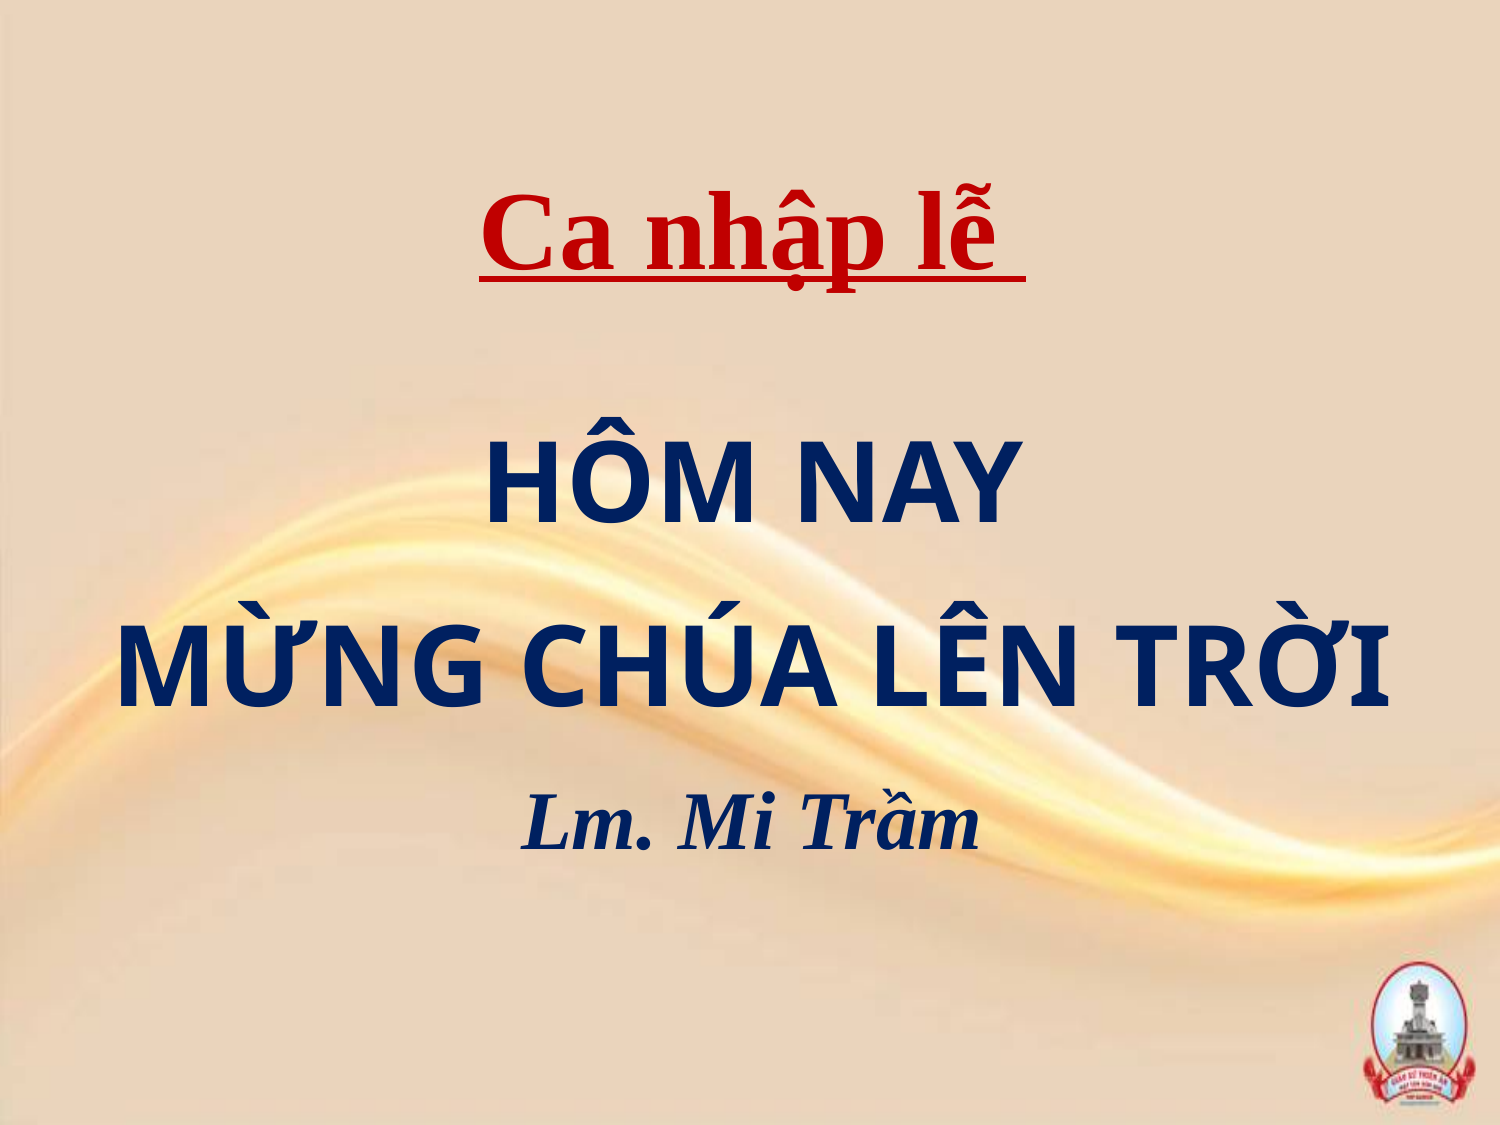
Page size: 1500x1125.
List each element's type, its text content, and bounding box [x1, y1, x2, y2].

subtitle Ca nhập lễ HÔM NAY MỪNG CHÚA LÊN TRỜI Lm. Mi Trầm [0, 0, 1500, 1125]
